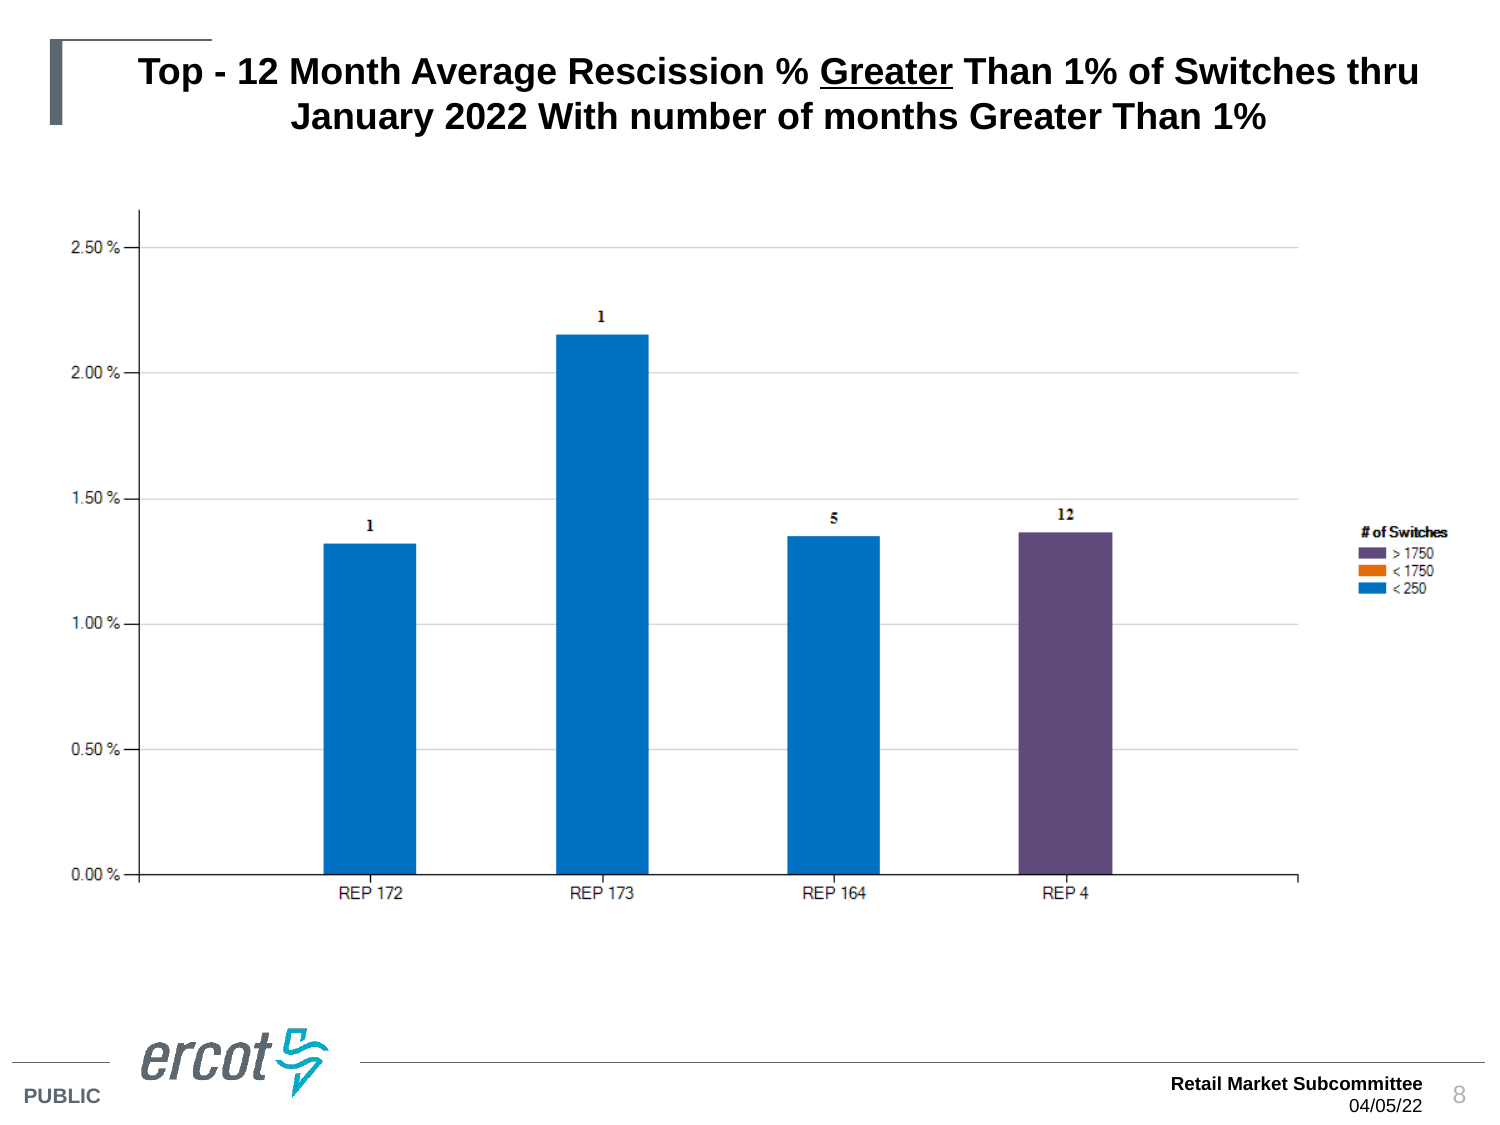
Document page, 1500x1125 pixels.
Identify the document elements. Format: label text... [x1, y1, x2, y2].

title Top - 12 Month Average Rescission % Greater Than 1% of Switches thru January 2022 With number of months Greater Than 1% [62, 39, 1450, 150]
picture [0, 187, 1500, 938]
slide_number 8 [1438, 1076, 1475, 1112]
text_box Retail Market Subcommittee 04/05/22 [1124, 1064, 1438, 1125]
picture [137, 1024, 332, 1100]
